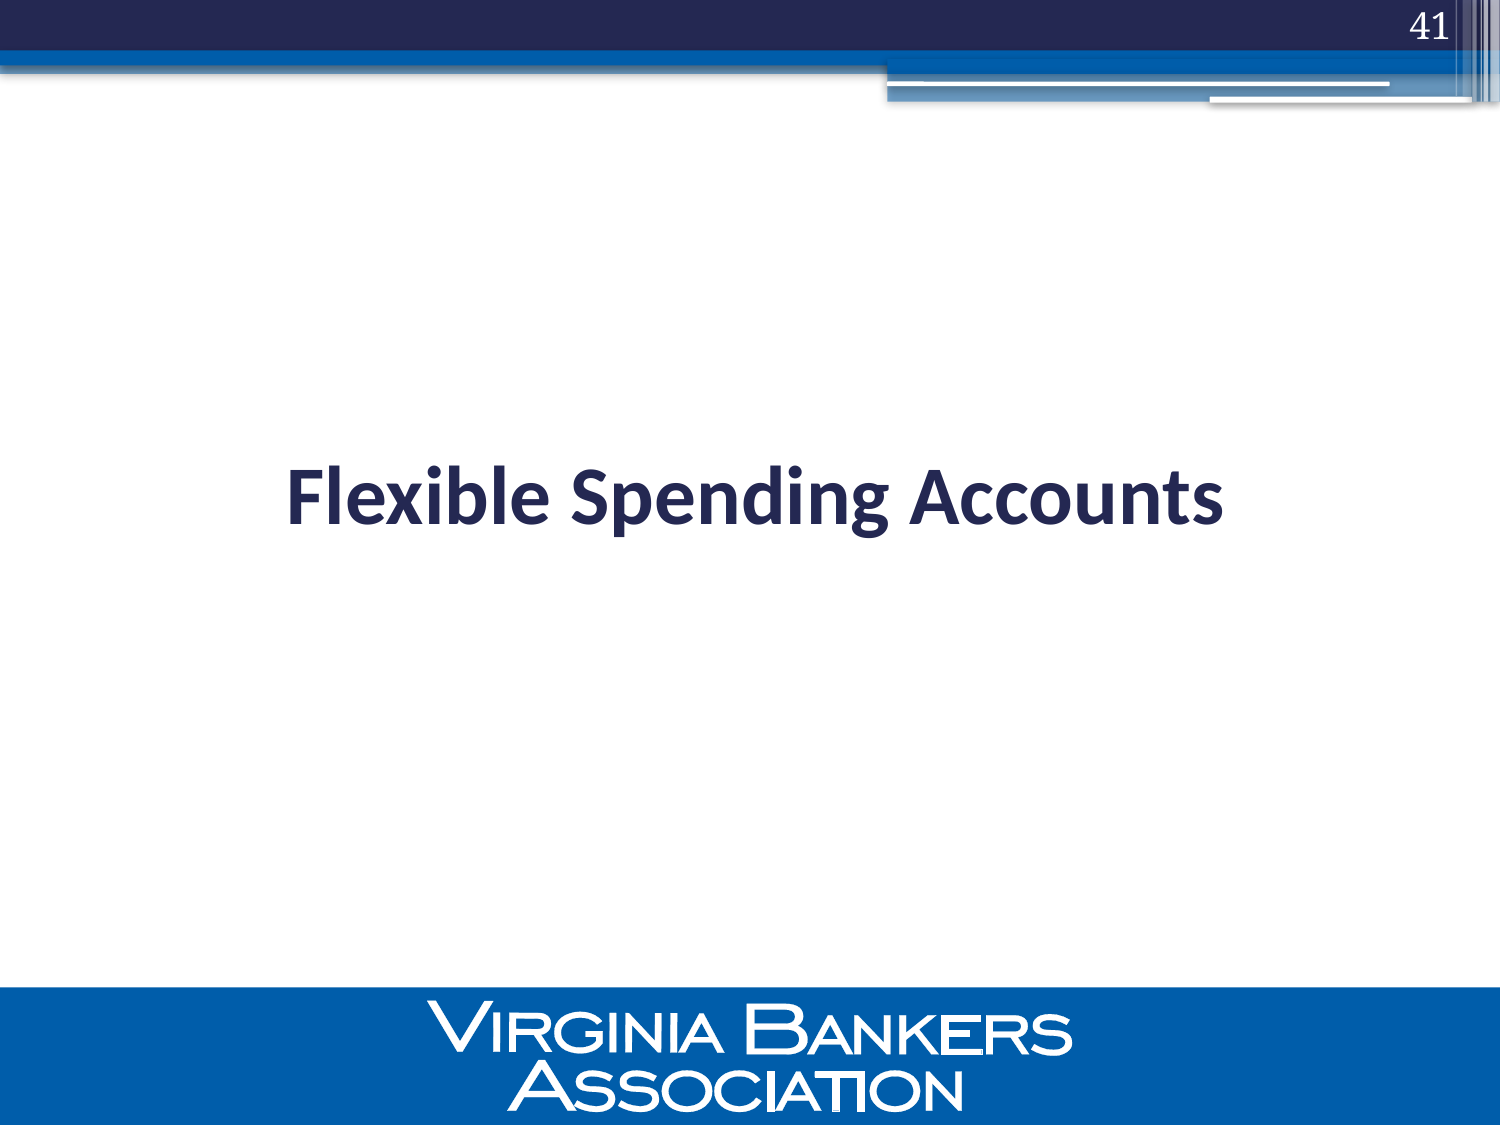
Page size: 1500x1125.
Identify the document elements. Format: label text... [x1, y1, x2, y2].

slide_number 41 [1341, 0, 1466, 61]
title Flexible Spending Accounts [118, 324, 1394, 549]
